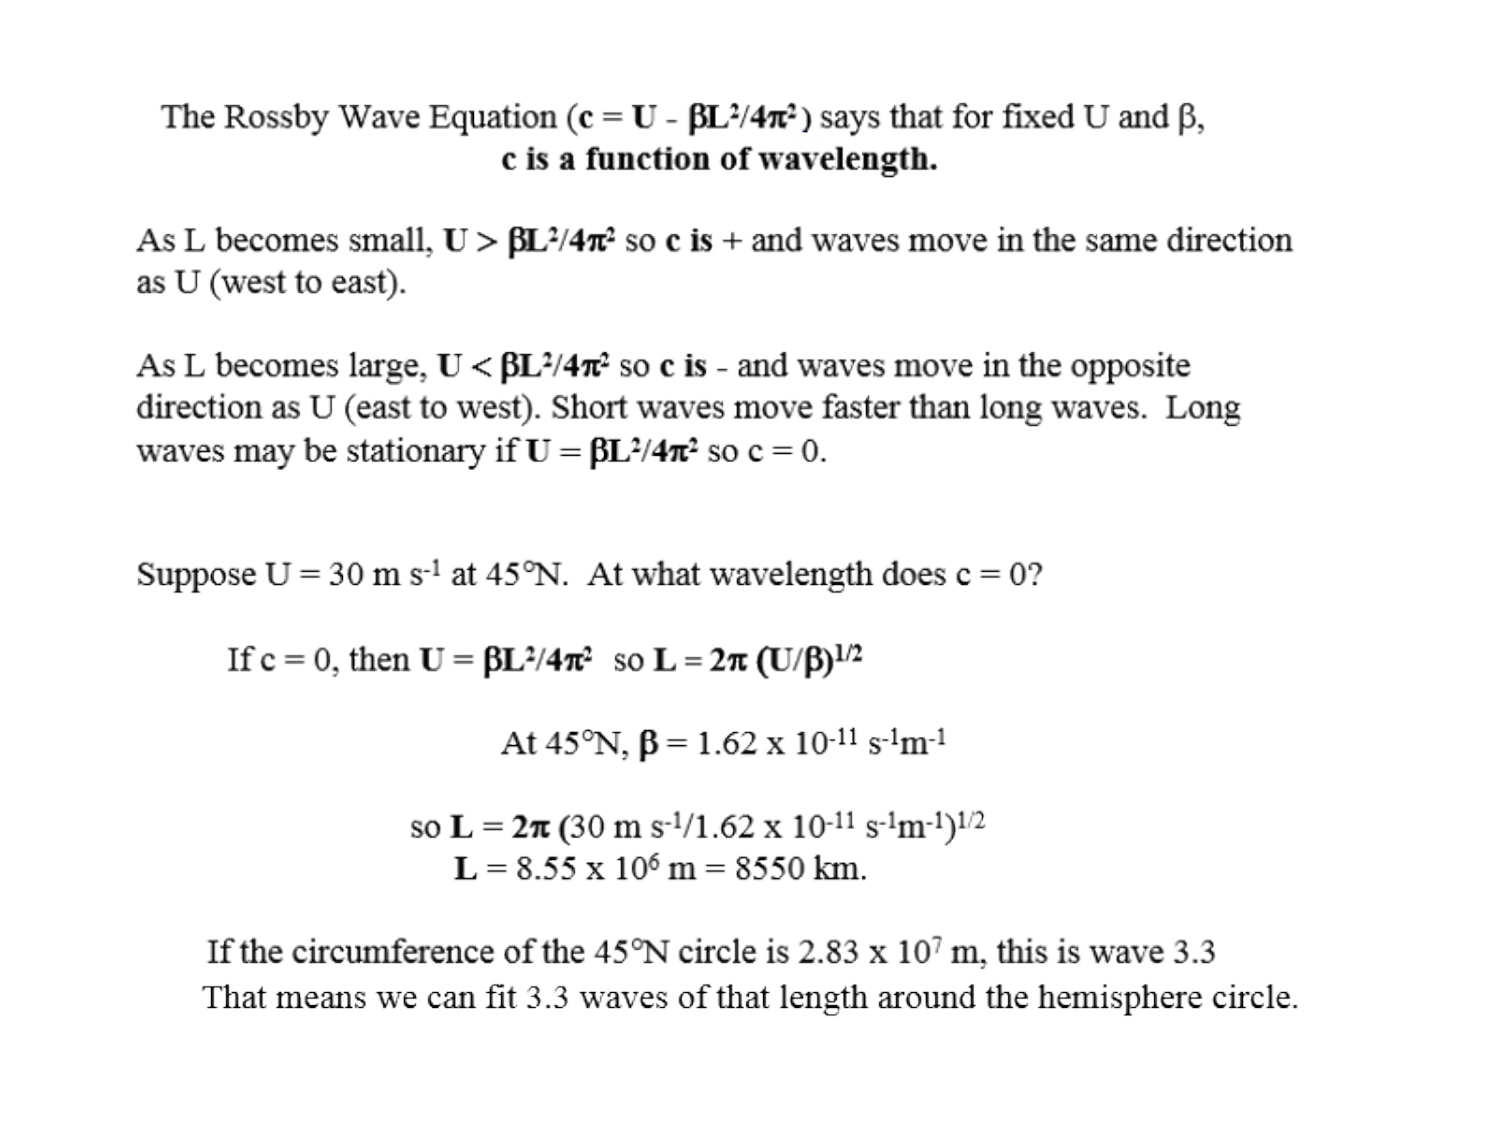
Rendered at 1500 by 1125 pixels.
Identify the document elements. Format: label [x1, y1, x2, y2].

picture [95, 62, 1388, 1050]
